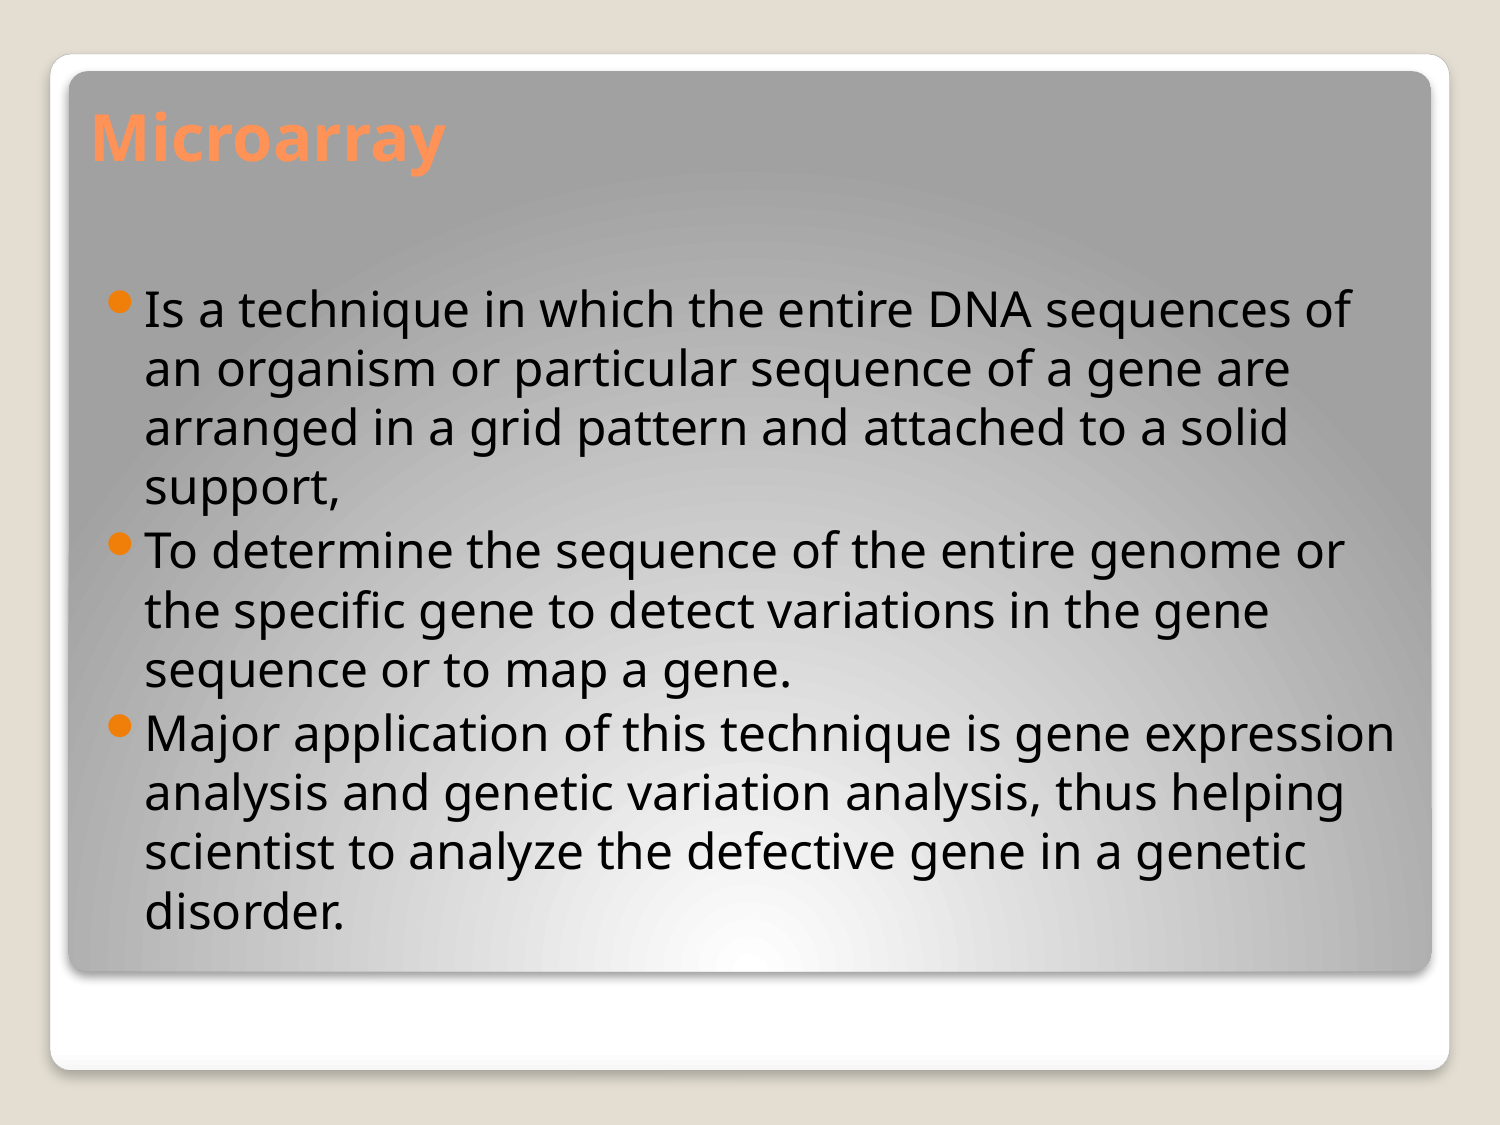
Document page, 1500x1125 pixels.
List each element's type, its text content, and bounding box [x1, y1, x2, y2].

title Microarray [75, 87, 1418, 260]
list Is a technique in which the entire DNA sequences of an organism or particular sequence of a gene are arranged in a grid pattern and attached to a solid support, To determine the sequence of the entire genome or the specific gene to detect variations in the gene sequence or to map a gene. Major application of this technique is gene expression analysis and genetic variation analysis, thus helping scientist to analyze the defective gene in a genetic disorder. [75, 262, 1418, 950]
